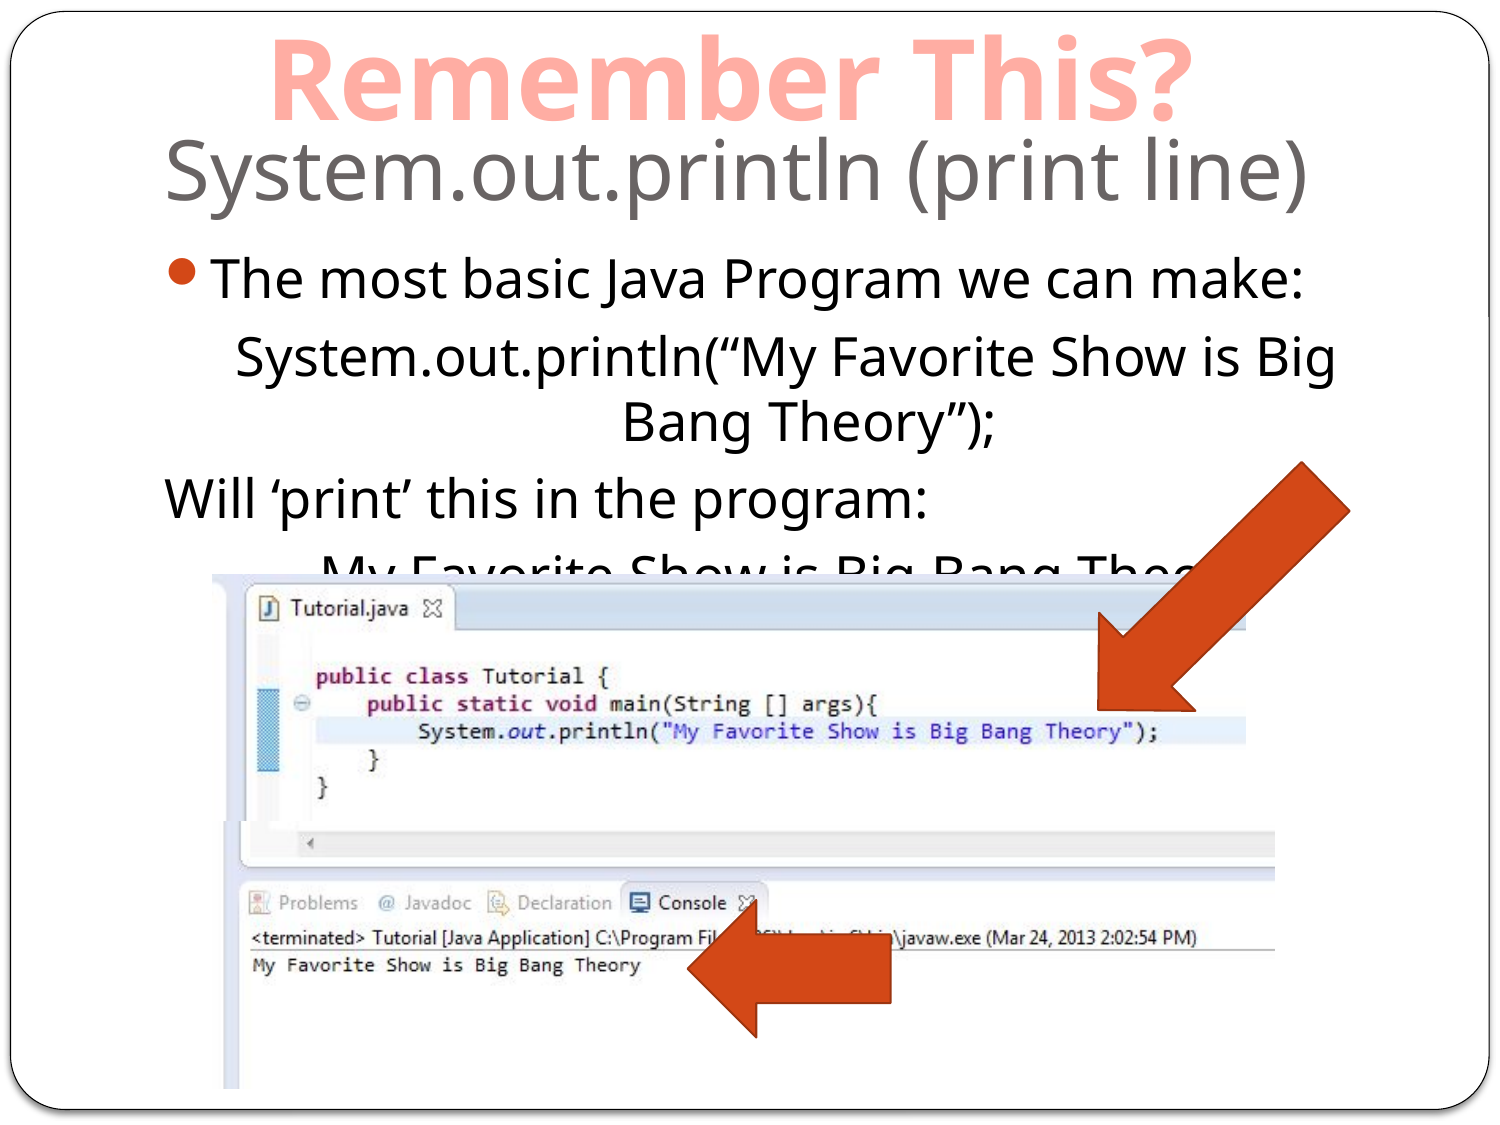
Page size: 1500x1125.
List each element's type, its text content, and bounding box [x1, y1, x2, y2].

list The most basic Java Program we can make: System.out.println(“My Favorite Show is Big Bang Theory”); Will ‘print’ this in the program: My Favorite Show is Big Bang Theory [150, 237, 1425, 988]
text_box Remember This? [250, 0, 1211, 150]
text_box [1187, 461, 1351, 610]
picture [199, 574, 1276, 1090]
title System.out.println (print line) [150, 45, 1425, 233]
